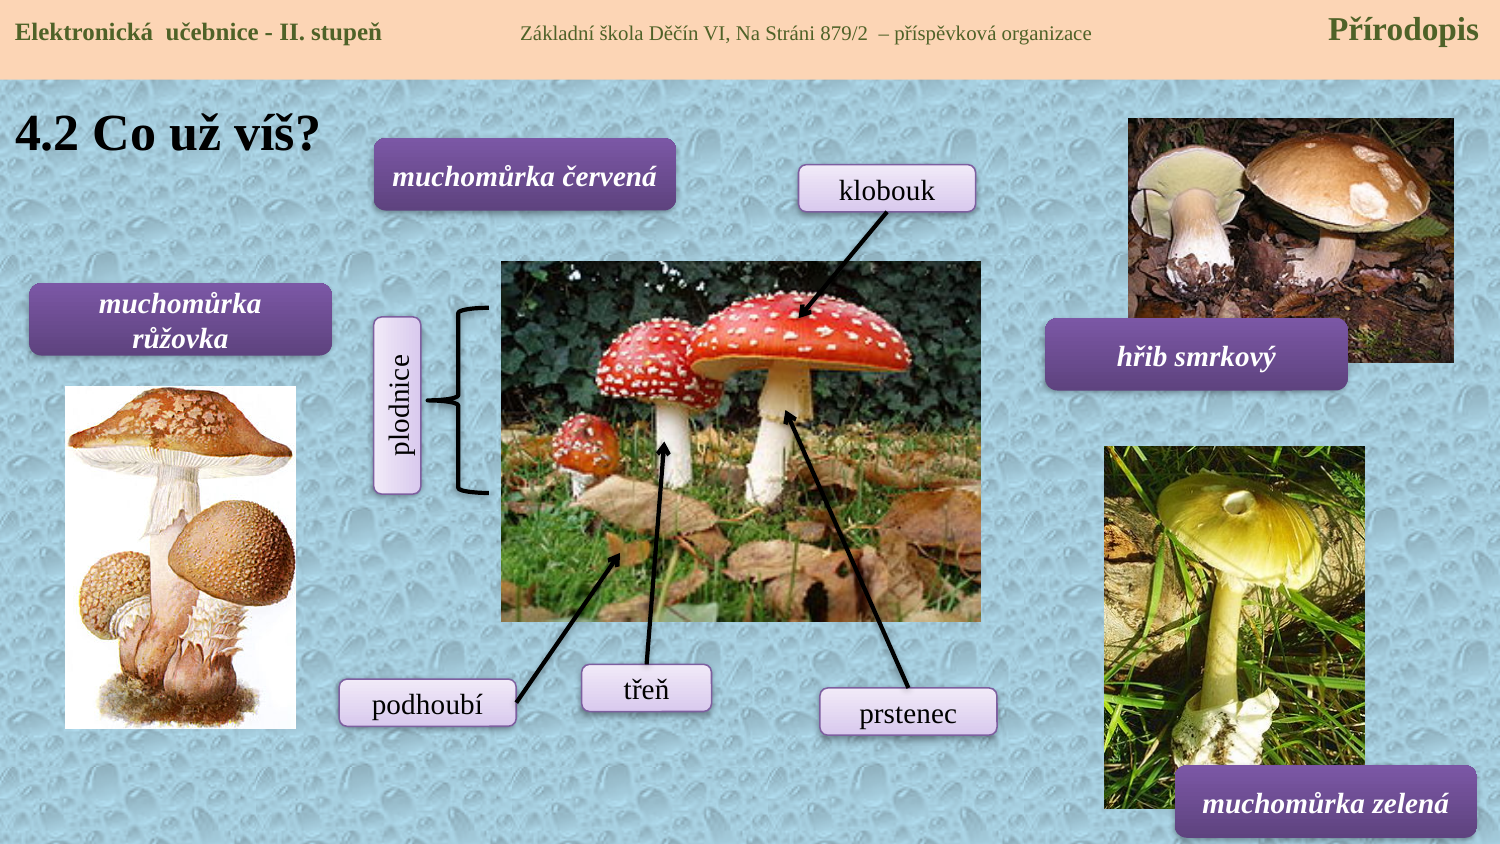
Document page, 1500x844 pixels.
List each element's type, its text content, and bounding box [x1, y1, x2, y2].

text_box Elektronická učebnice - II. stupeň Základní škola Děčín VI, Na Stráni 879/2 – příspěvková organizace Přírodopis [0, 0, 1500, 80]
text_box hřib smrkový [1045, 318, 1348, 391]
picture [1127, 117, 1454, 363]
text_box klobouk [797, 163, 977, 213]
text_box třeň [584, 663, 713, 713]
text_box plodnice [372, 316, 422, 495]
text_box podhoubí [338, 678, 518, 728]
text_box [646, 441, 665, 665]
text_box muchomůrka červená [373, 138, 677, 211]
text_box muchomůrka zelená [1174, 765, 1478, 838]
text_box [798, 211, 888, 319]
picture [501, 261, 981, 622]
text_box muchomůrka růžovka [29, 283, 332, 356]
picture [1104, 446, 1365, 809]
text_box [426, 305, 489, 496]
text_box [785, 409, 909, 689]
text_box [516, 552, 621, 703]
title 4.2 Co už víš? [0, 80, 1081, 179]
text_box prstenec [819, 687, 998, 736]
picture [65, 386, 296, 730]
